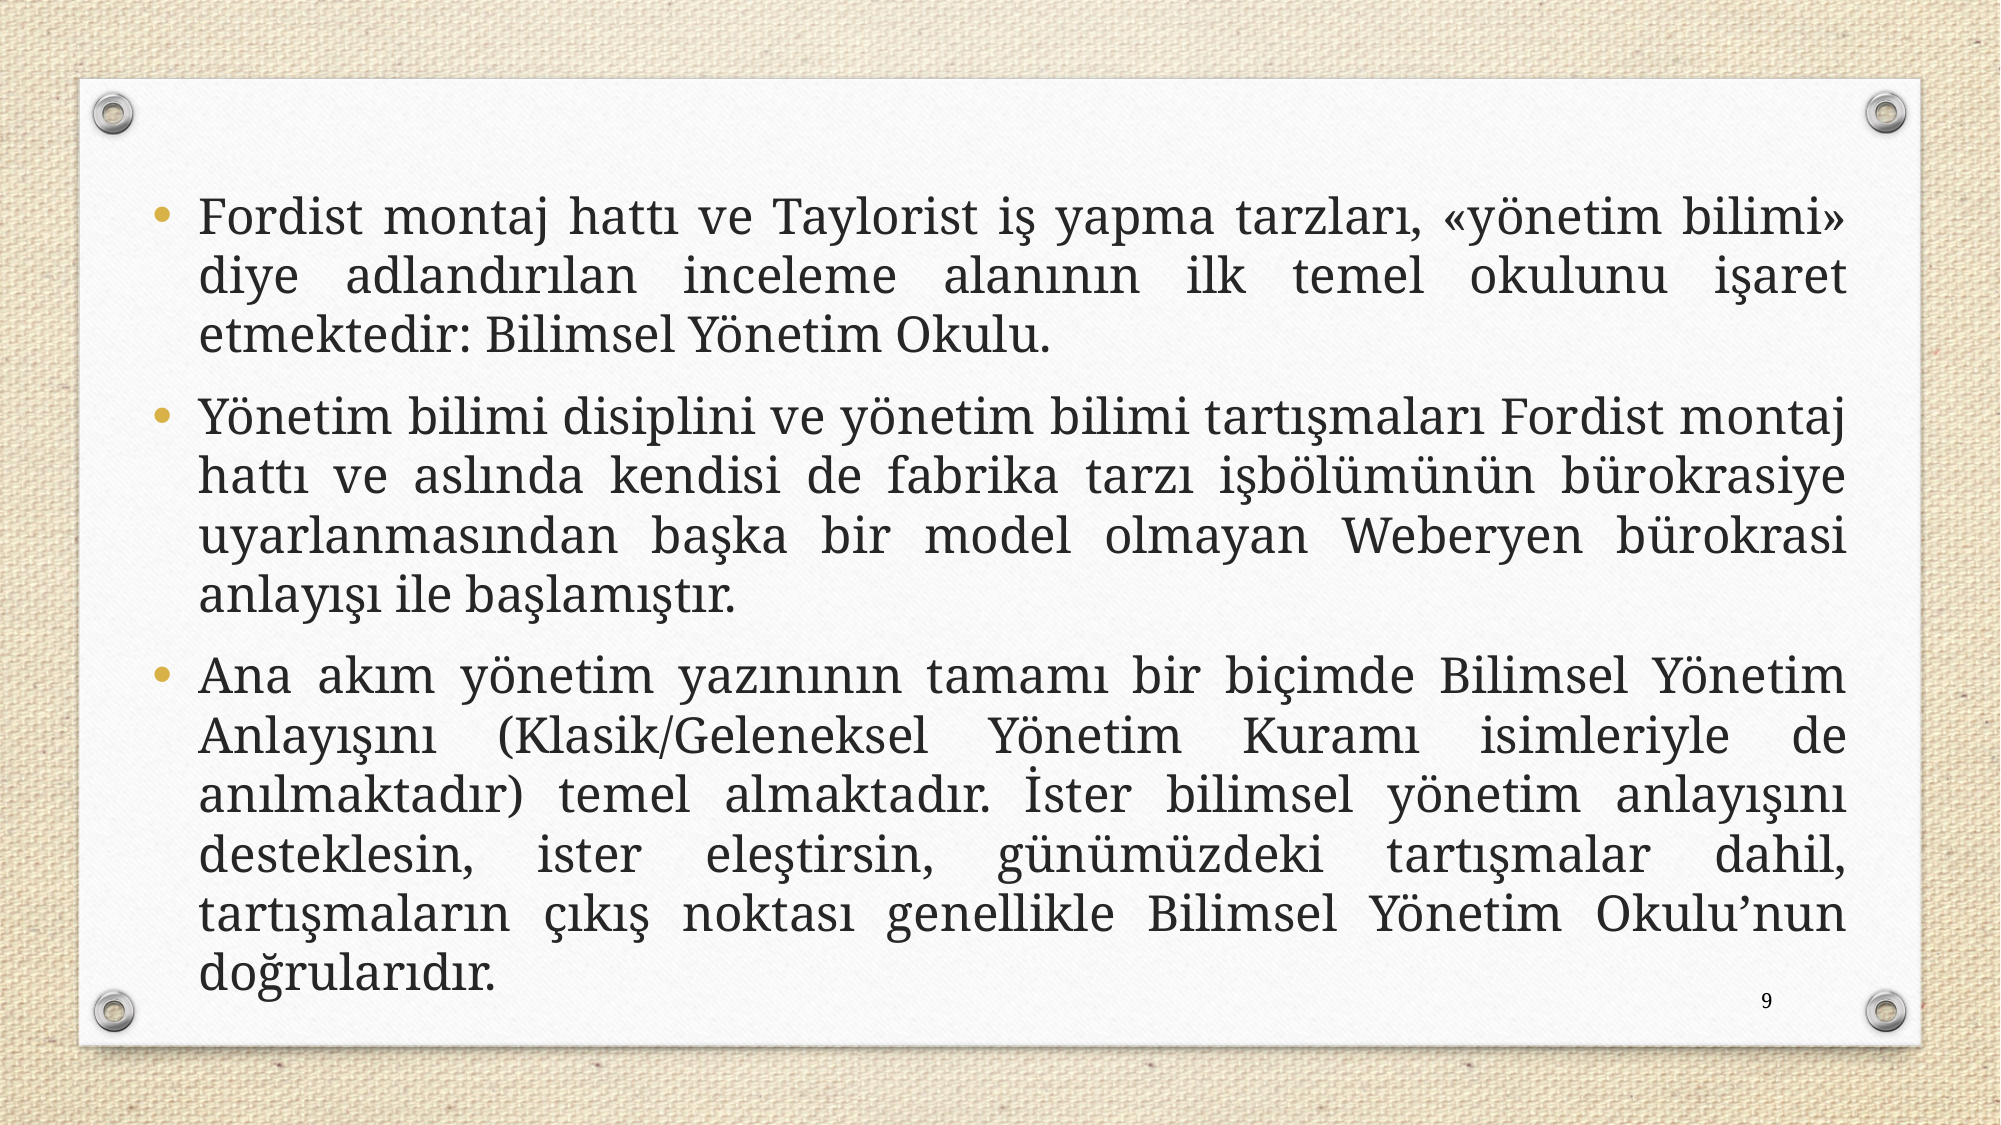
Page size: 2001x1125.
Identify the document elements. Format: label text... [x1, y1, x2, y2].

picture [0, 0, 2001, 1125]
list Fordist montaj hattı ve Taylorist iş yapma tarzları, «yönetim bilimi» diye adlandırılan inceleme alanının ilk temel okulunu işaret etmektedir: Bilimsel Yönetim Okulu. Yönetim bilimi disiplini ve yönetim bilimi tartışmaları Fordist montaj hattı ve aslında kendisi de fabrika tarzı işbölümünün bürokrasiye uyarlanmasından başka bir model olmayan Weberyen bürokrasi anlayışı ile başlamıştır. Ana akım yönetim yazınının tamamı bir biçimde Bilimsel Yönetim Anlayışını (Klasik/Geleneksel Yönetim Kuramı isimleriyle de anılmaktadır) temel almaktadır. İster bilimsel yönetim anlayışını desteklesin, ister eleştirsin, günümüzdeki tartışmalar dahil, tartışmaların çıkış noktası genellikle Bilimsel Yönetim Okulu’nun doğrularıdır. [137, 95, 1863, 1014]
slide_number 9 [1698, 979, 1788, 1025]
